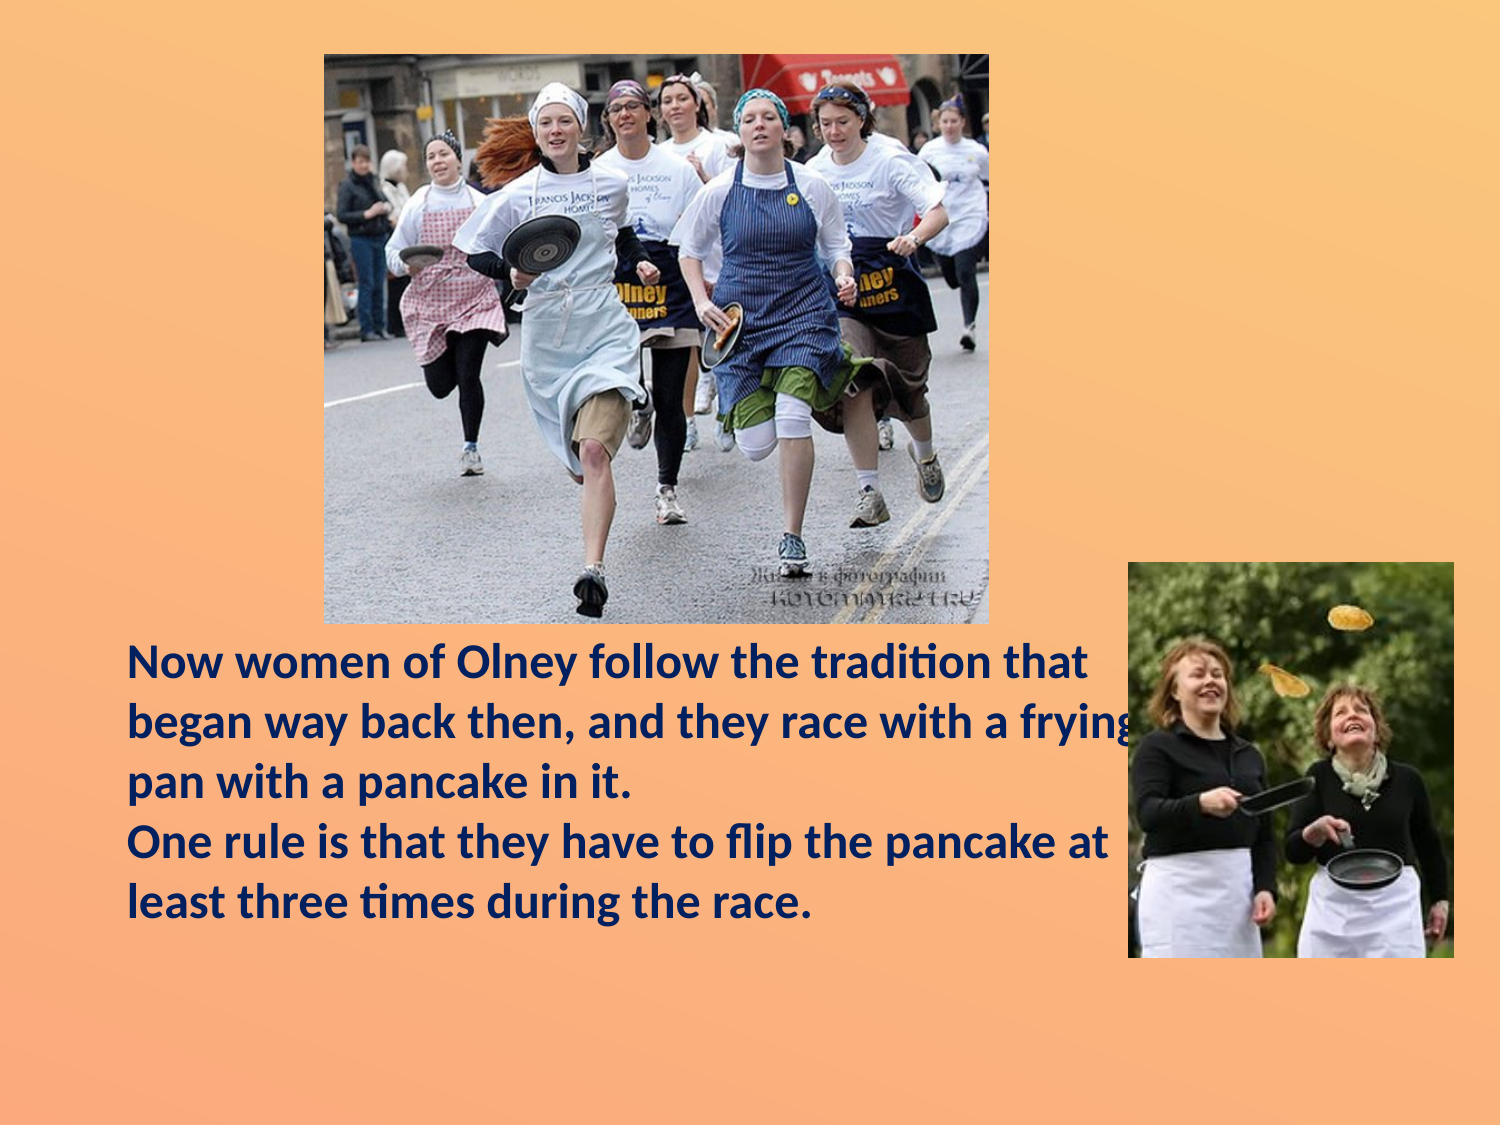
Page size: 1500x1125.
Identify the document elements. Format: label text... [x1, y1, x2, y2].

text_box Now women of Olney follow the tradition that began way back then, and they race with a frying pan with a pancake in it. One rule is that they have to flip the pancake at least three times during the race. [112, 621, 1122, 937]
picture [1127, 562, 1454, 958]
picture [324, 54, 989, 624]
